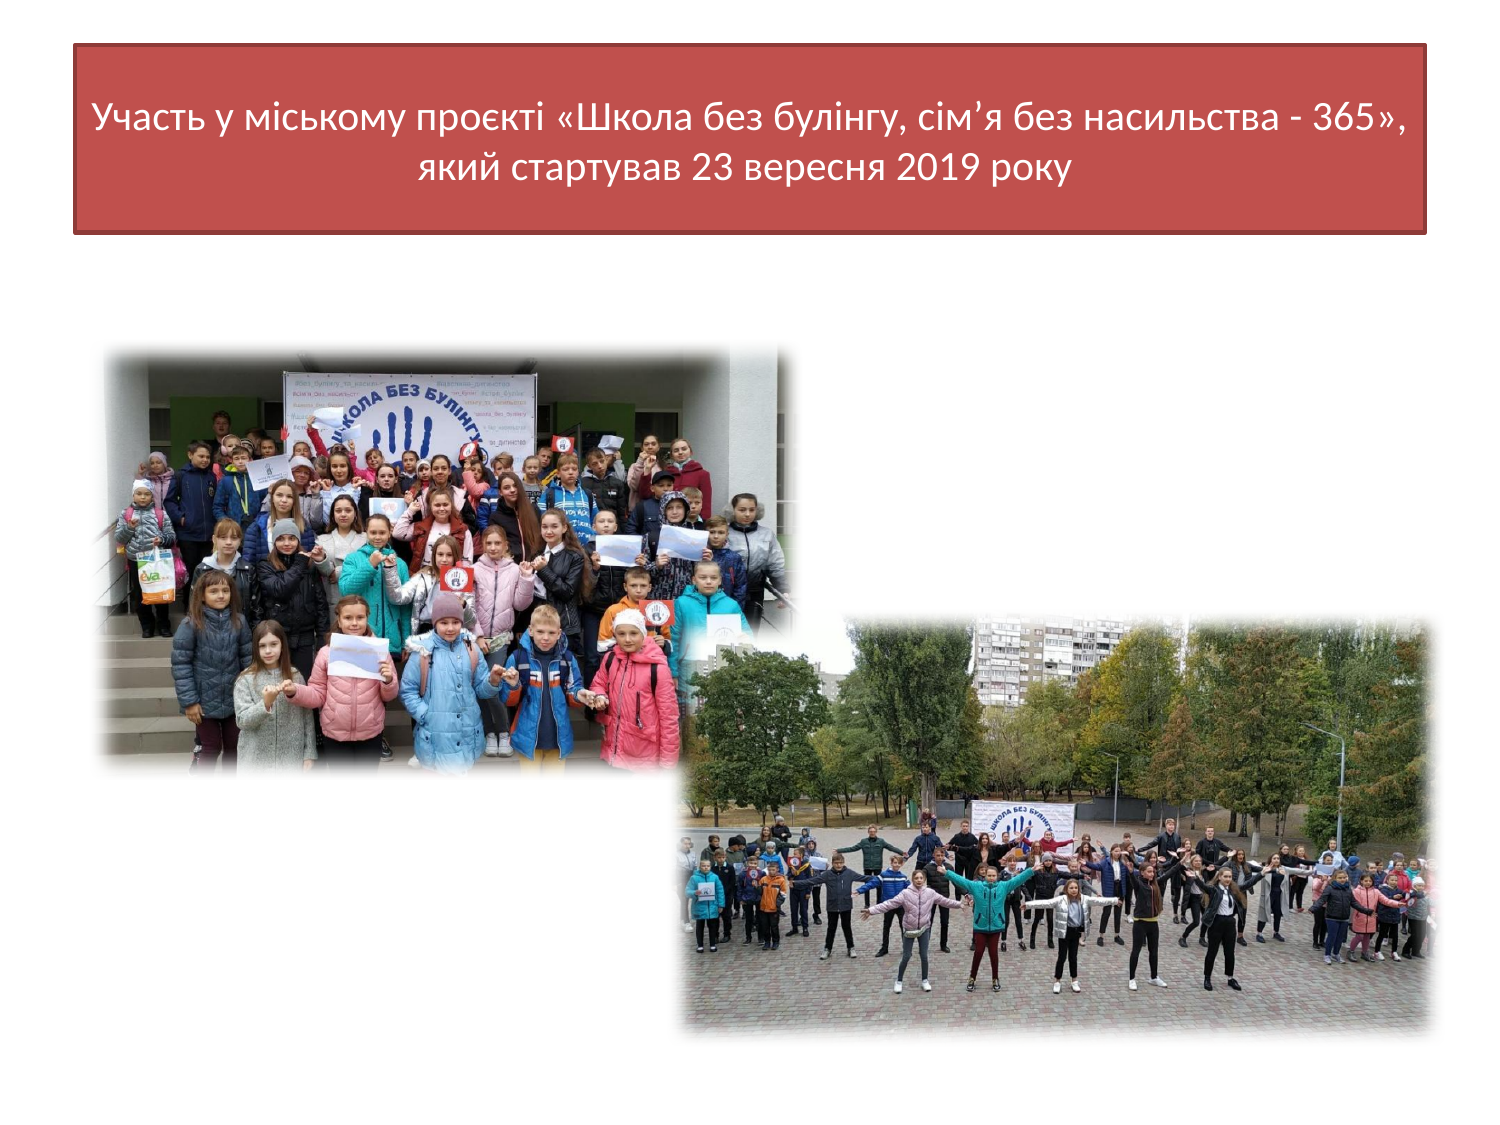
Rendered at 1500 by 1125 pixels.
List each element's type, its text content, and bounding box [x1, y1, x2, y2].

title Участь у міському проєкті «Школа без булінгу, сім’я без насильства - 365», який стартував 23 вересня 2019 року [73, 43, 1427, 235]
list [88, 337, 804, 781]
picture [667, 609, 1445, 1048]
